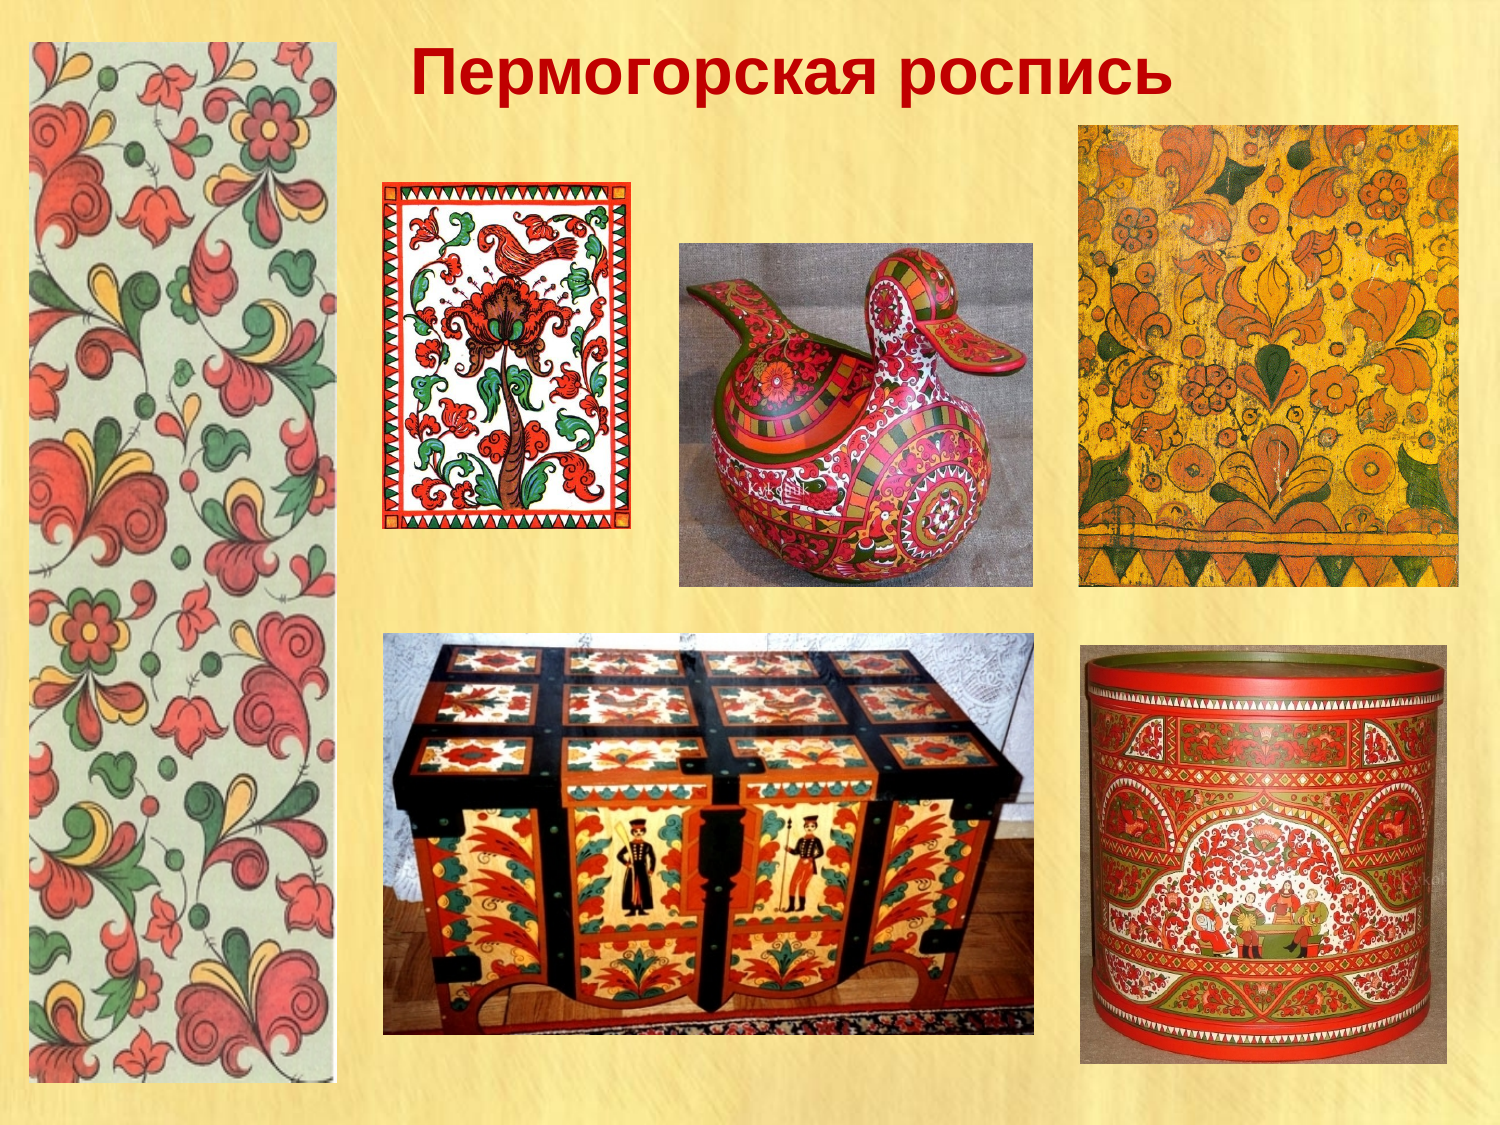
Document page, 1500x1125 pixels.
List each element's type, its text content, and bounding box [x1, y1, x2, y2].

picture [0, 0, 1500, 1125]
title Пермогорская роспись [395, 30, 1471, 185]
